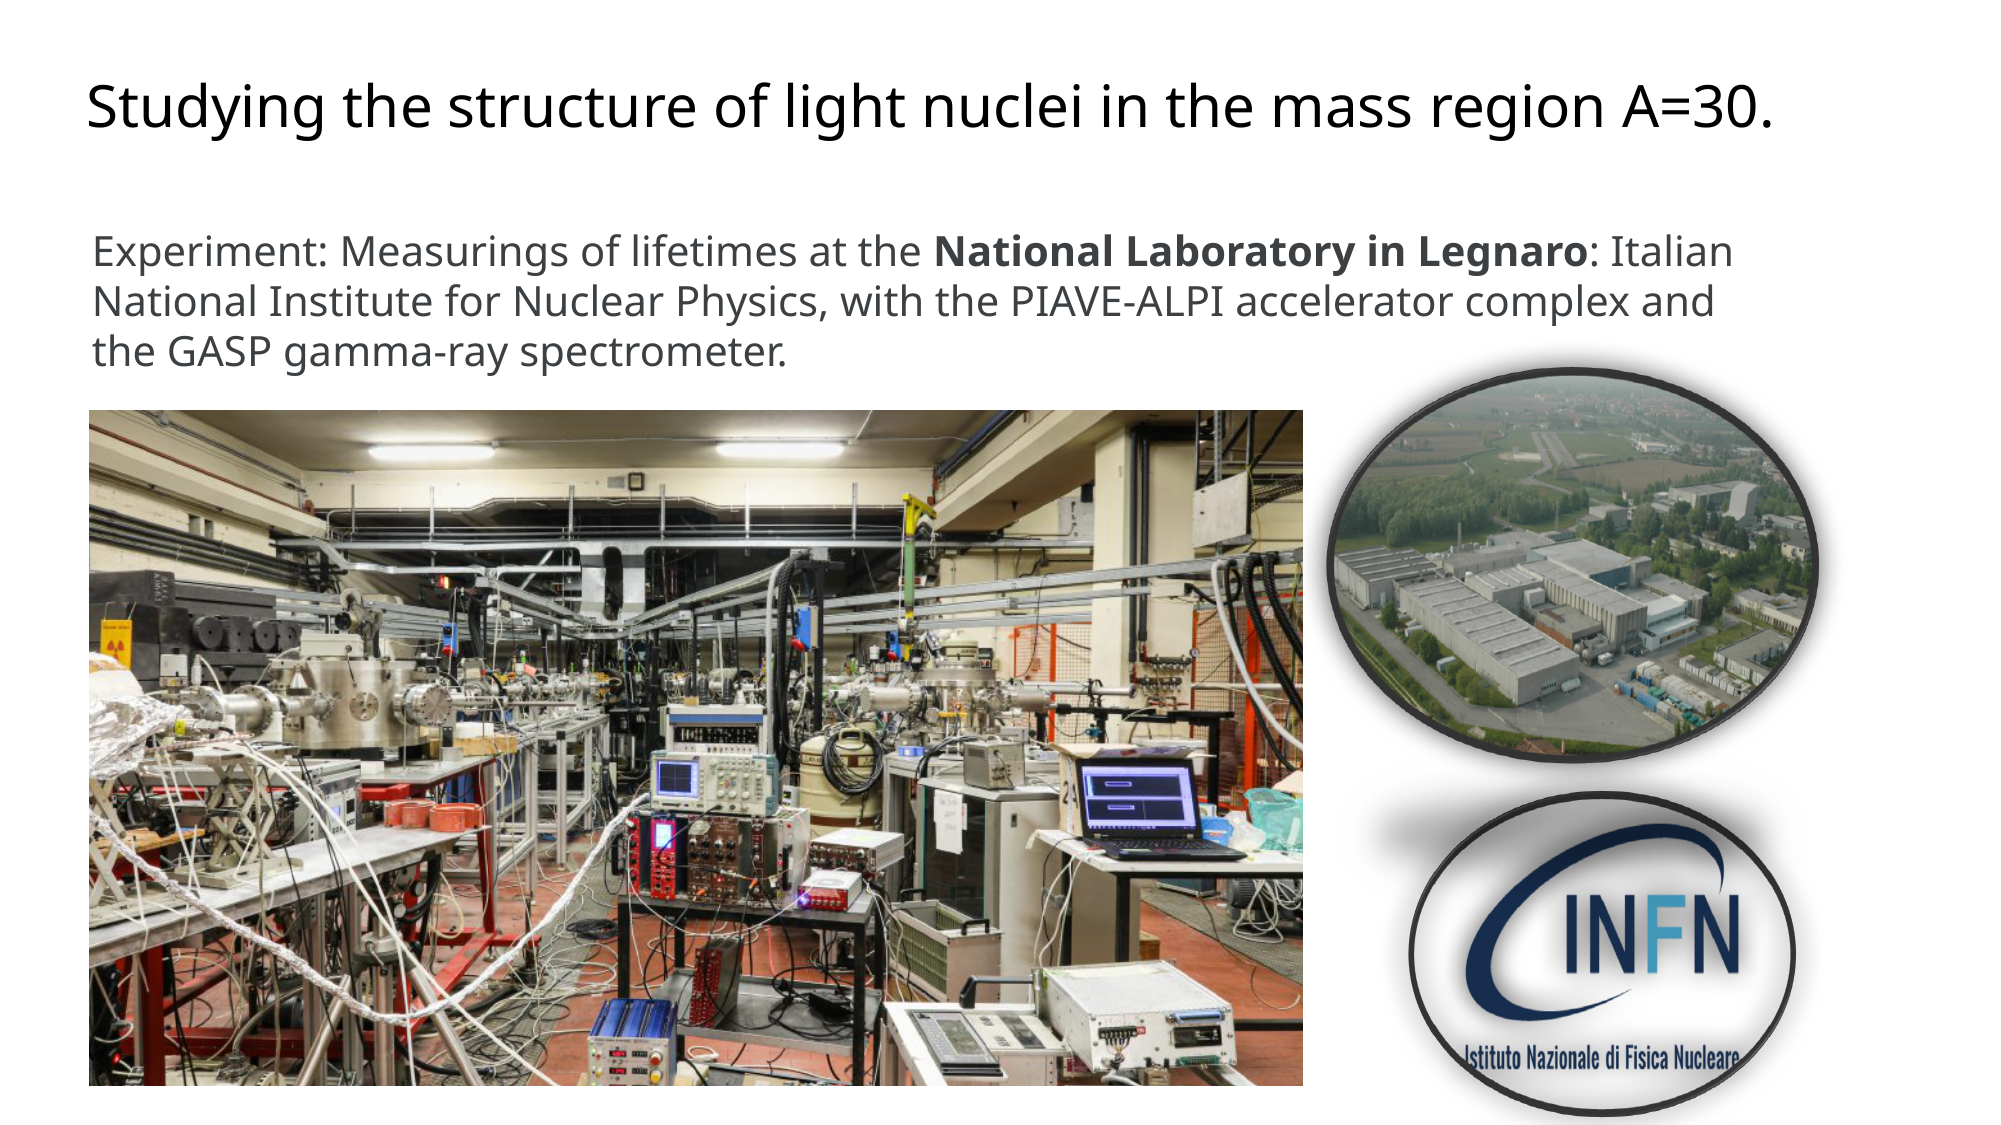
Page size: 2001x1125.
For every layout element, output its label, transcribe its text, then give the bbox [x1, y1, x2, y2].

picture [89, 410, 1303, 1086]
text_box Experiment: Measurings of lifetimes at the National Laboratory in Legnaro: Italian National Institute for Nuclear Physics, with the PIAVE-ALPI accelerator complex and the GASP gamma-ray spectrometer. [77, 217, 1797, 383]
picture [1325, 365, 1820, 1125]
title Studying the structure of light nuclei in the mass region A=30. [71, 0, 1797, 218]
